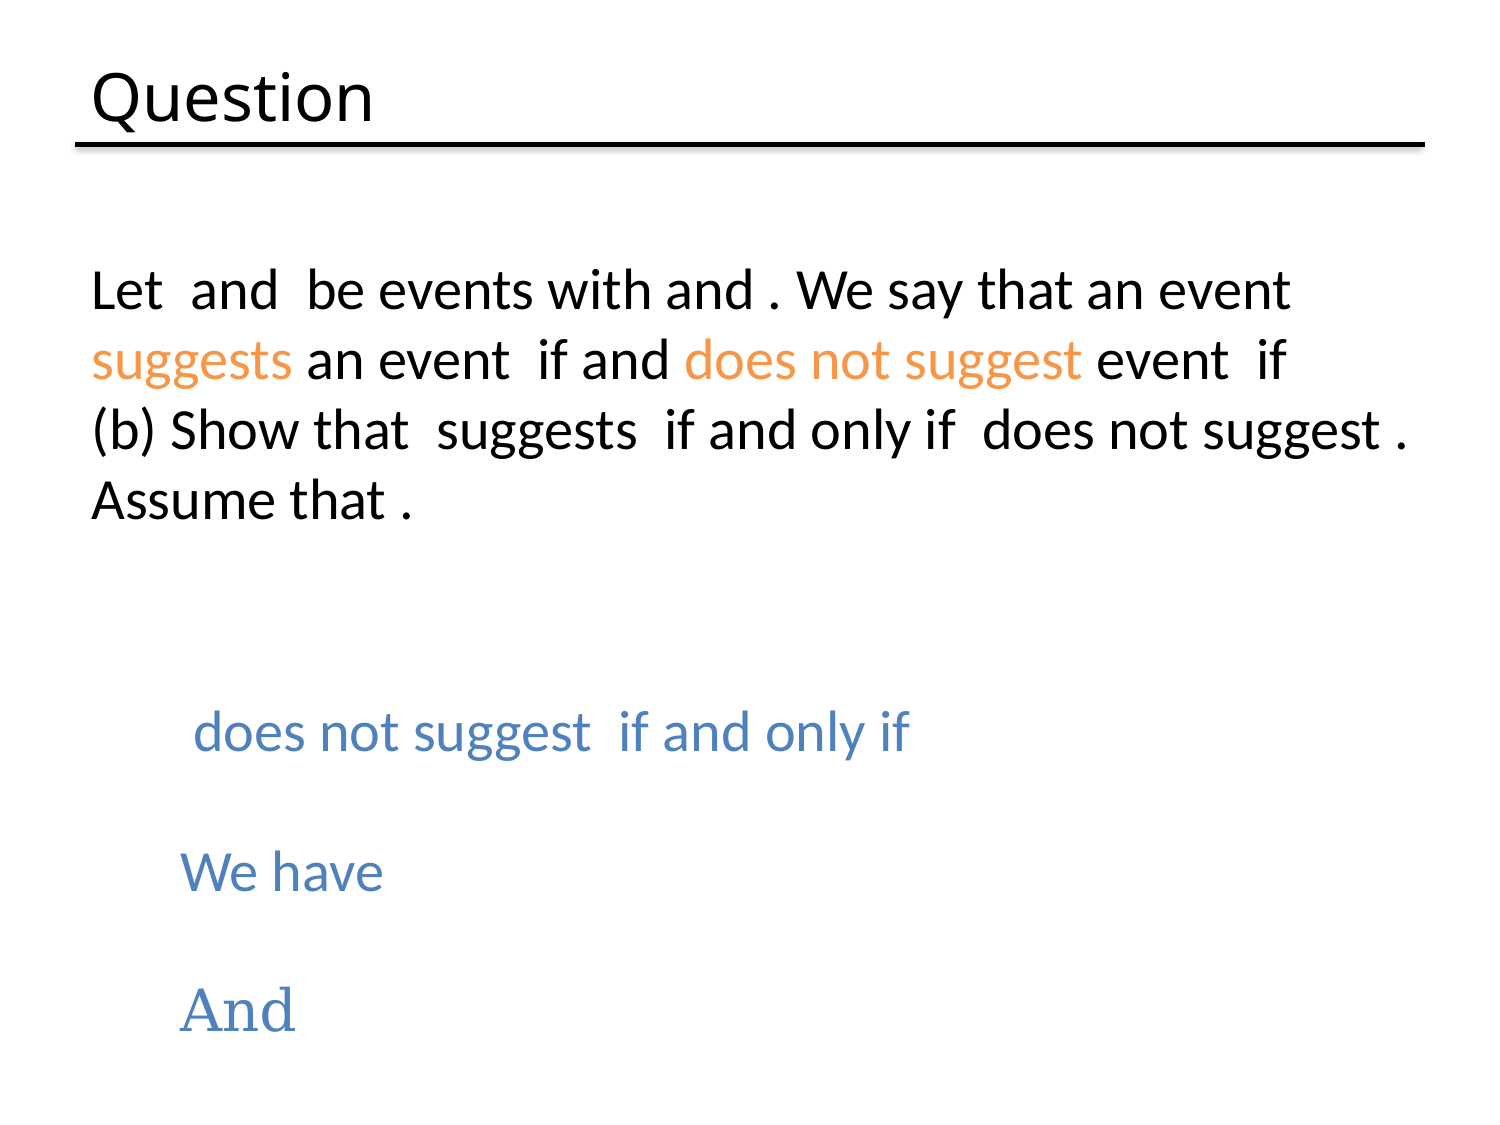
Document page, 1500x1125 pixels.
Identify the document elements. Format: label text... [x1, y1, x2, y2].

title Question [75, 45, 1425, 145]
